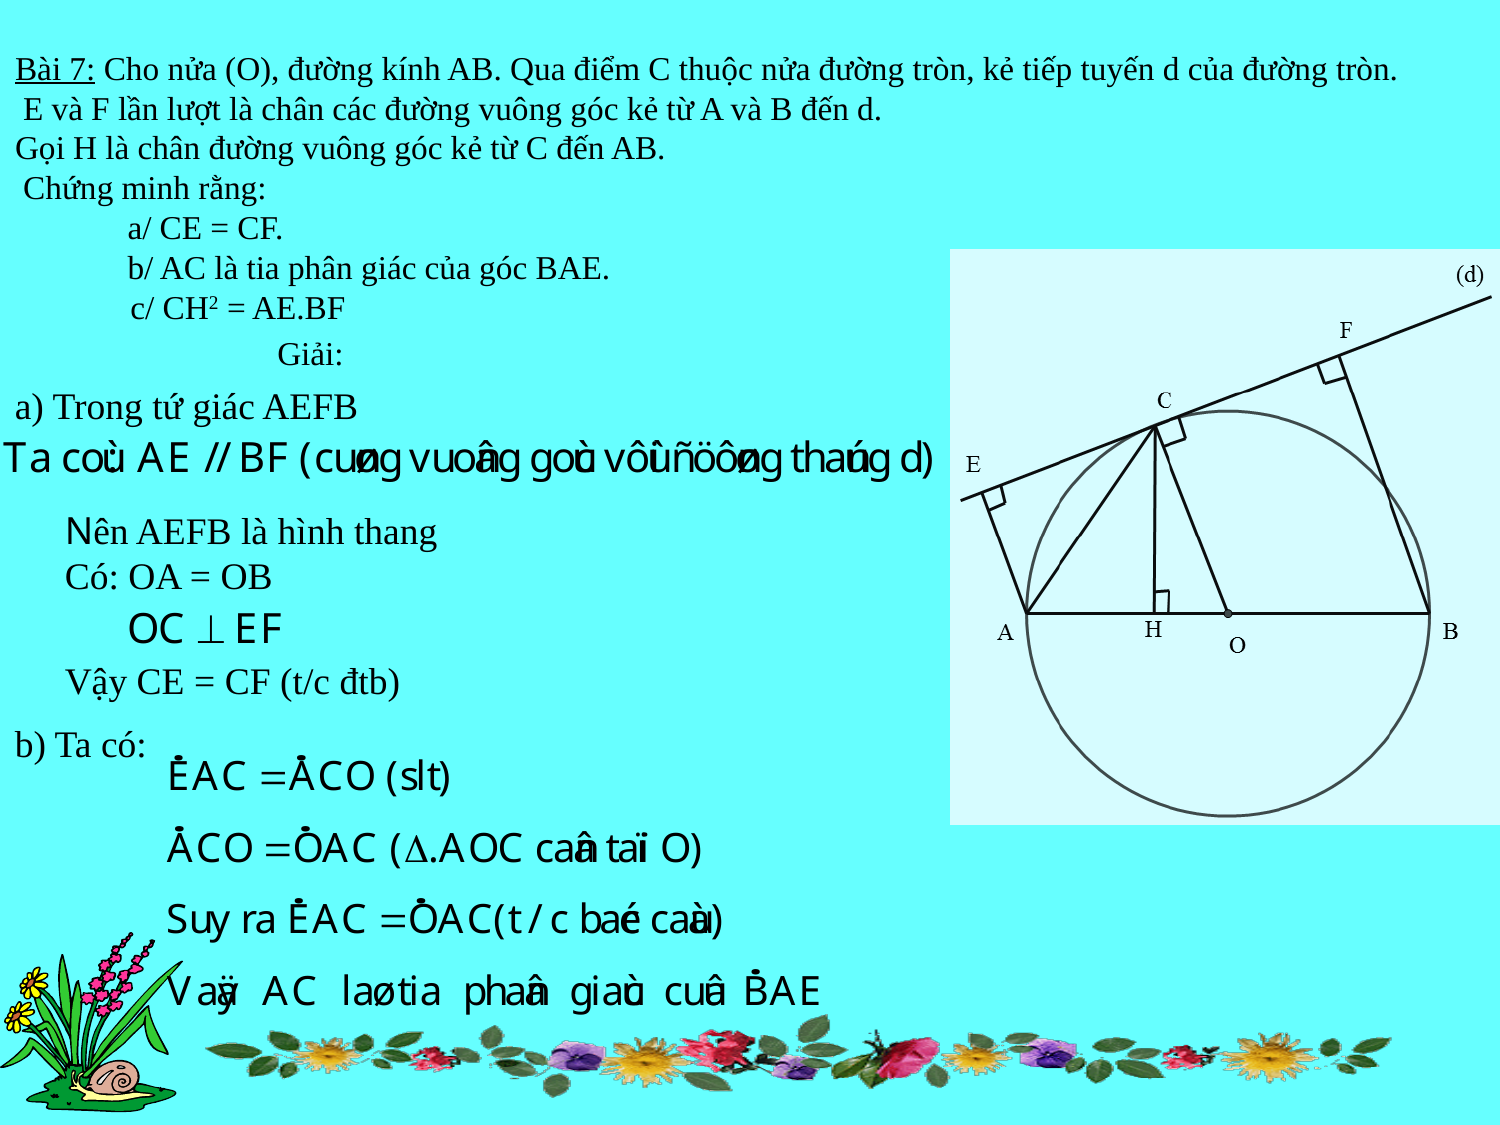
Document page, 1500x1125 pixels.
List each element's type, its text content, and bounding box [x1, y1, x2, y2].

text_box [0, 439, 938, 488]
text_box b) Ta có: [0, 712, 650, 773]
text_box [162, 737, 831, 1021]
text_box a) Trong tứ giác AEFB [0, 374, 500, 438]
picture [949, 249, 1500, 825]
text_box Giải: [262, 324, 513, 380]
text_box Nên AEFB là hình thang Có: OA = OB [50, 499, 613, 650]
text_box Vậy CE = CF (t/c đtb) [50, 649, 538, 710]
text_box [124, 610, 288, 651]
picture [199, 1012, 1401, 1101]
picture [0, 924, 188, 1113]
text_box Bài 7: Cho nửa (O), đường kính AB. Qua điểm C thuộc nửa đường tròn, kẻ tiếp tuyến d của đường tròn. E và F lần lượt là chân các đường vuông góc kẻ từ A và B đến d. Gọi H là chân đường vuông góc kẻ từ C đến AB. Chứng minh rằng: a/ CE = CF. b/ AC là tia phân giác của góc BAE. c/ CH2 = AE.BF [0, 39, 1500, 334]
